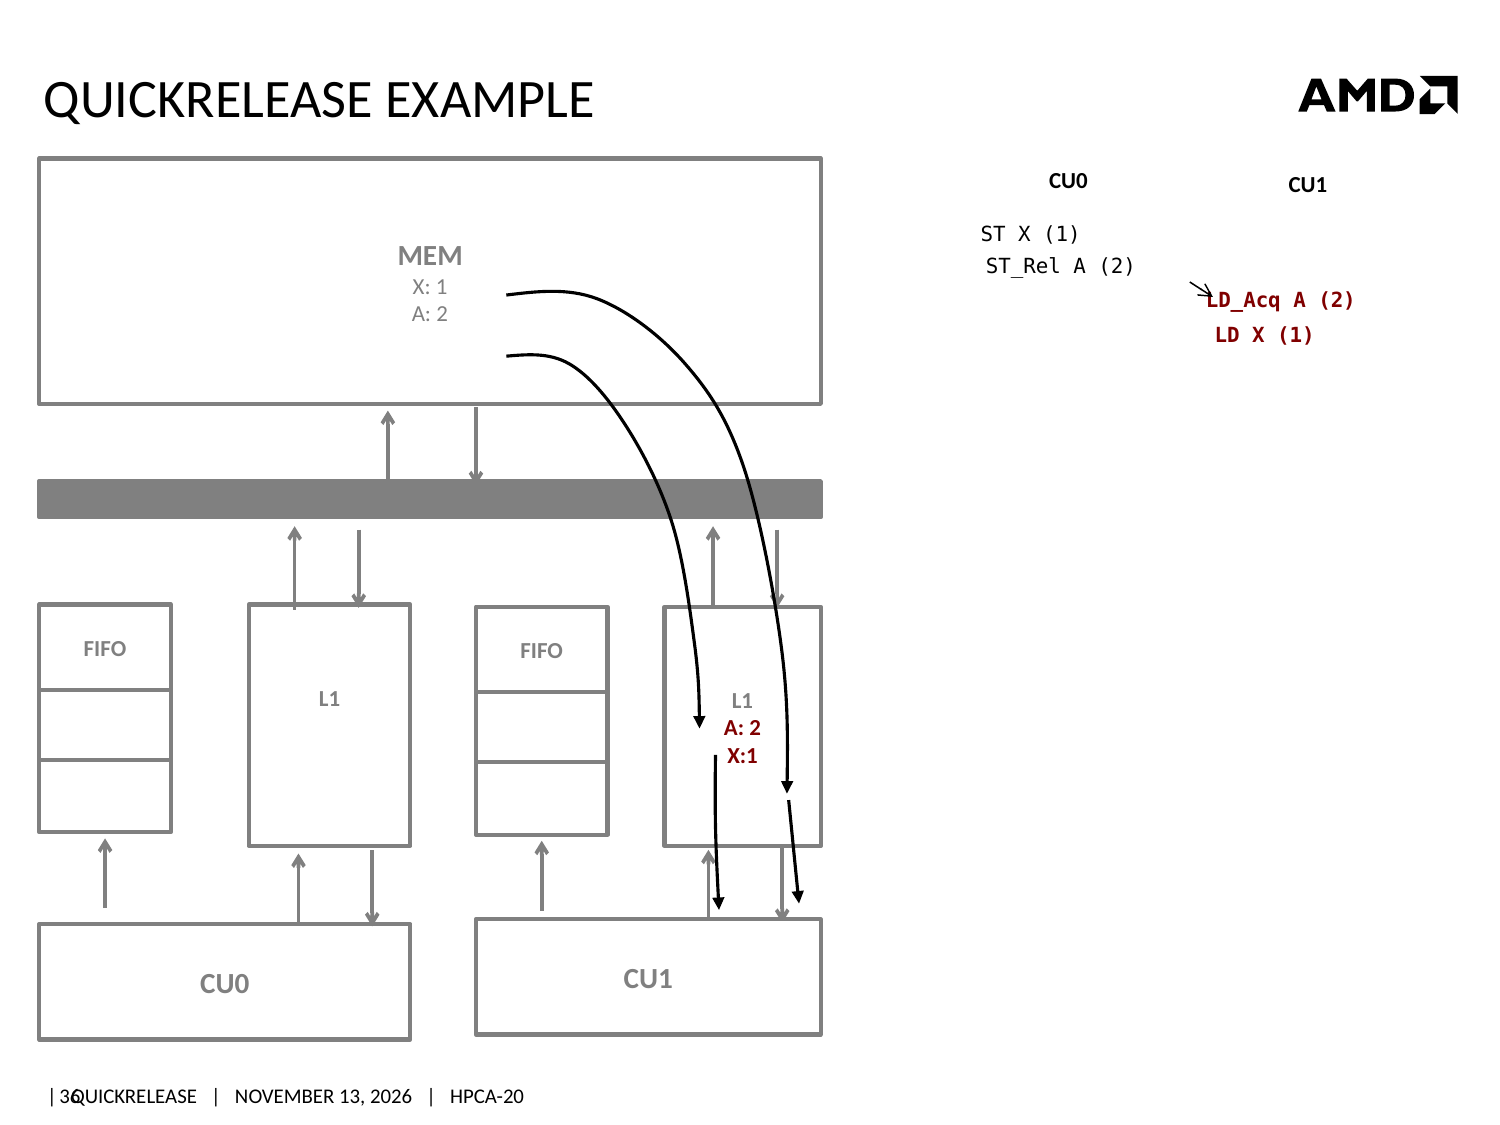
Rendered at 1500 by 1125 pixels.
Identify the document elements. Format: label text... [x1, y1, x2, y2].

text_box LD_Acq A (2) [1191, 278, 1371, 319]
text_box LD X (1) [1187, 314, 1330, 355]
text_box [39, 158, 822, 1040]
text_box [1189, 281, 1214, 298]
text_box ST X (1) [928, 213, 1096, 245]
text_box CU1 [1273, 161, 1343, 204]
text_box ST_Rel A (2) [1108, 245, 1151, 285]
title QuickRelease Example [43, 50, 1304, 129]
text_box ST_Rel A (2) [895, 245, 1106, 285]
text_box CU0 [1034, 158, 1104, 201]
